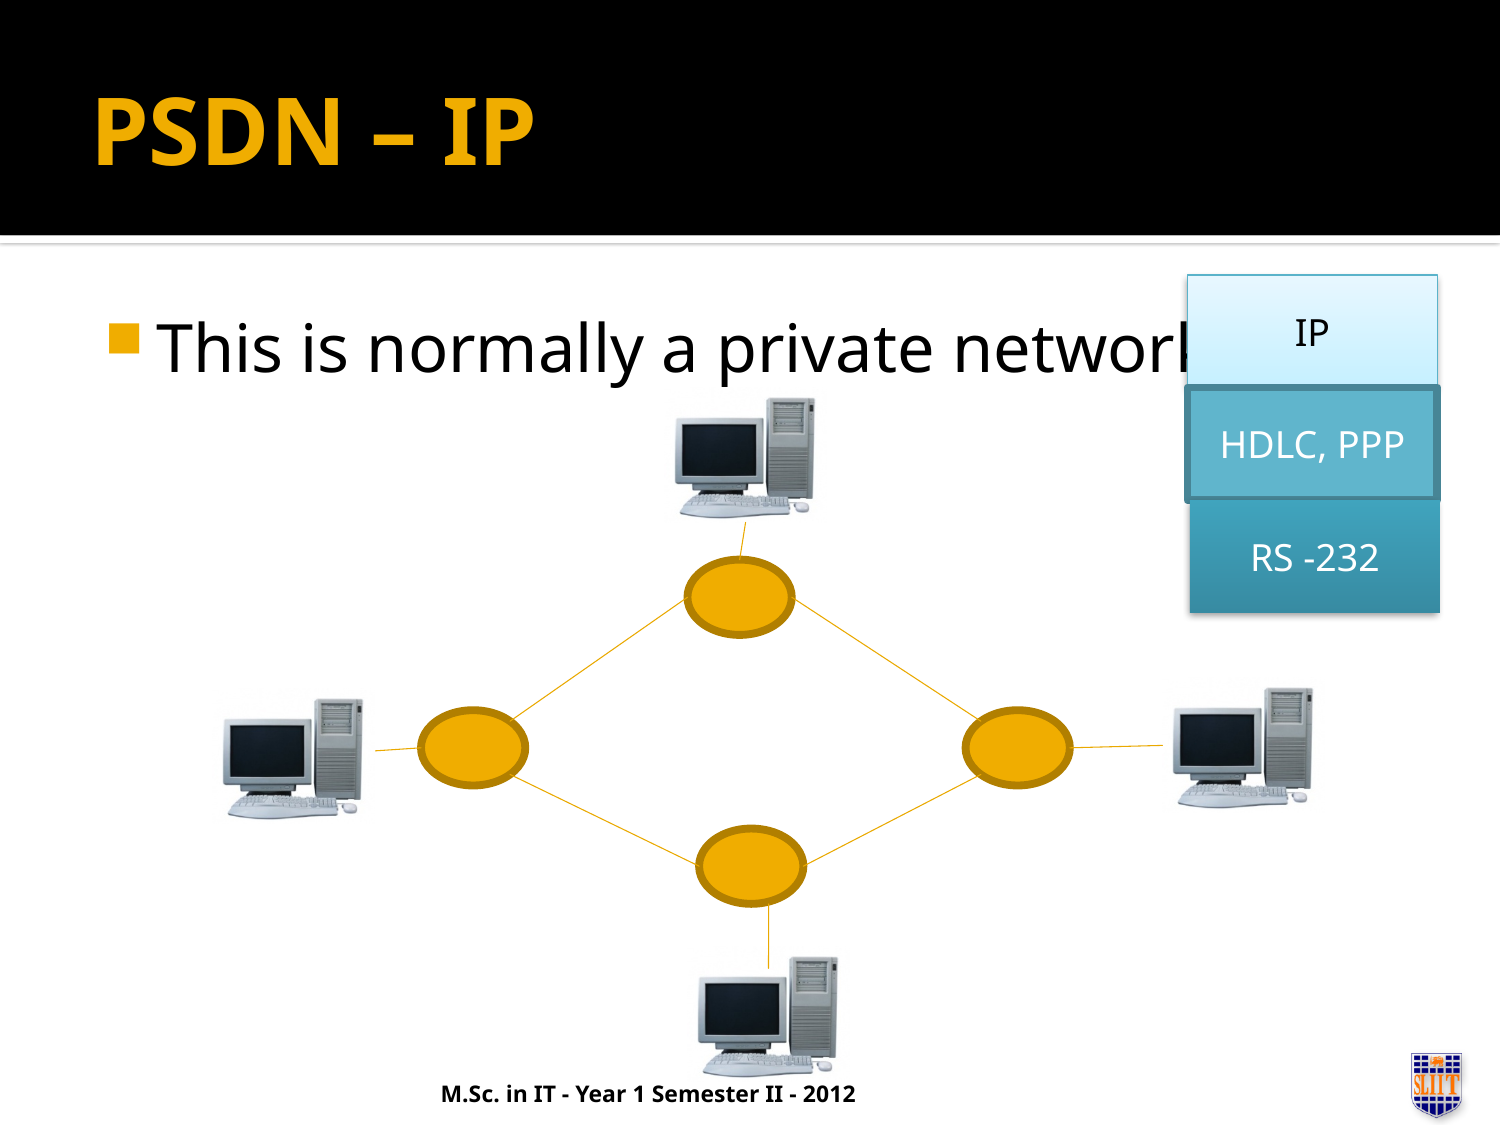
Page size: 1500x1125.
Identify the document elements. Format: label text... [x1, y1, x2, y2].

footer M.Sc. in IT - Year 1 Semester II - 2012 [433, 1091, 1337, 1108]
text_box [212, 274, 1440, 1082]
picture [1410, 1053, 1462, 1119]
list This is normally a private network [75, 291, 206, 1050]
title PSDN – IP [75, 25, 1425, 231]
